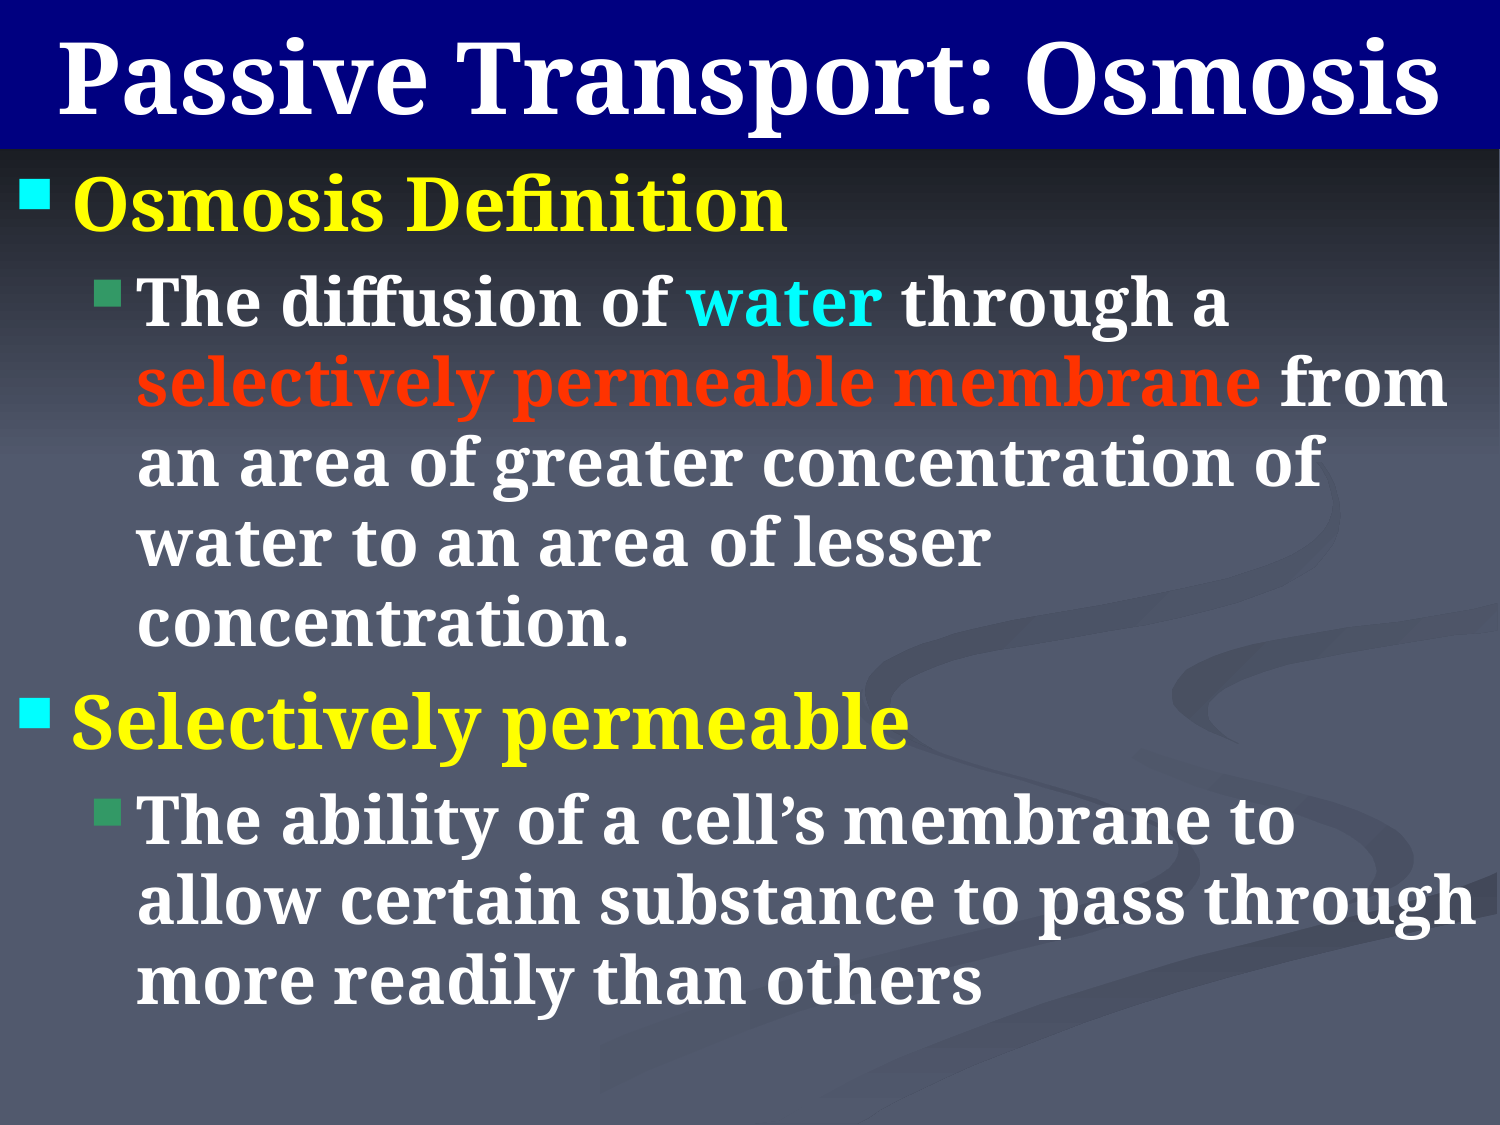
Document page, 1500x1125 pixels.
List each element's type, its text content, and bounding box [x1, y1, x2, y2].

title Passive Transport: Osmosis [0, 0, 1500, 148]
list Osmosis Definition The diffusion of water through a selectively permeable membrane from an area of greater concentration of water to an area of lesser concentration. Selectively permeable The ability of a cell’s membrane to allow certain substance to pass through more readily than others [0, 148, 1500, 976]
